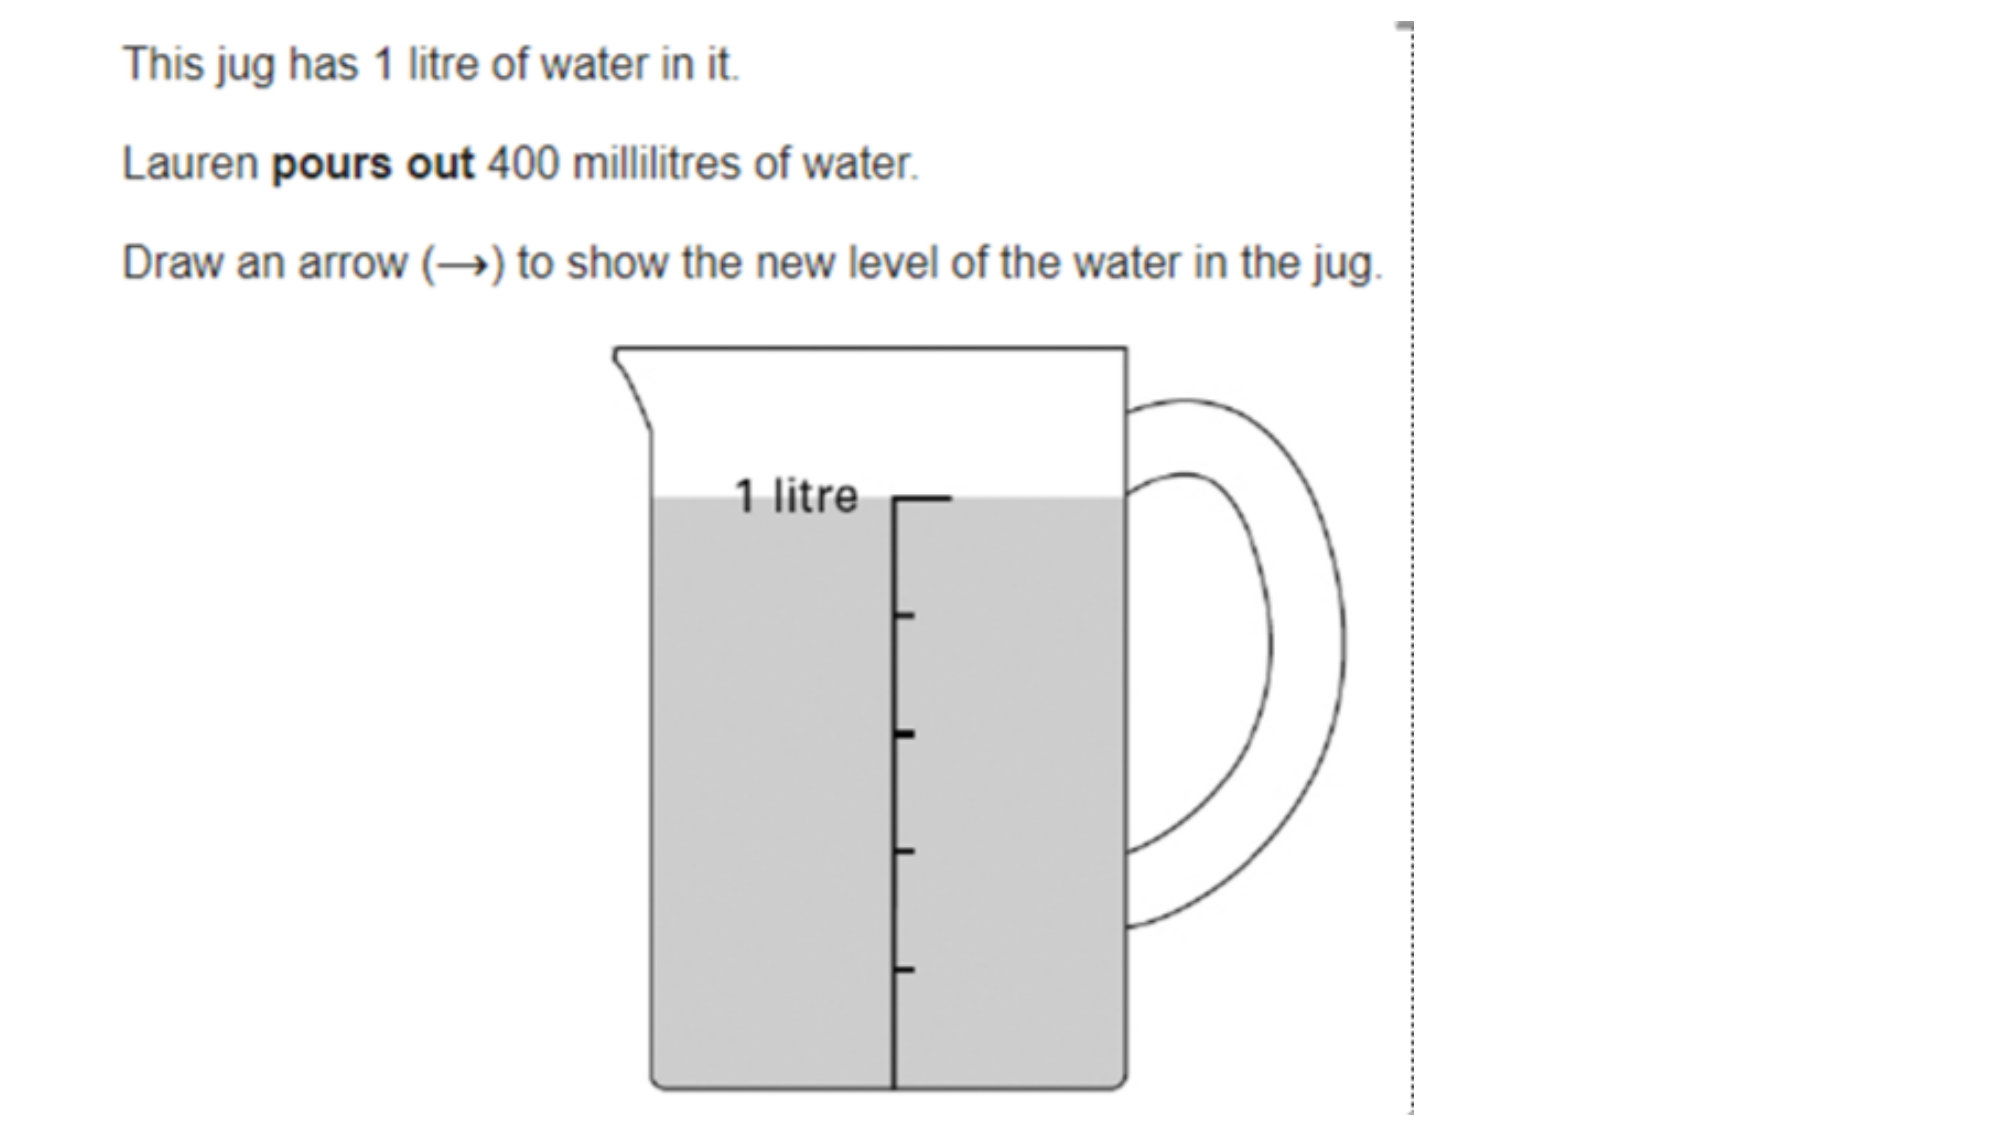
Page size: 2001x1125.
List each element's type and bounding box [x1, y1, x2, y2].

picture [109, 21, 1414, 1115]
